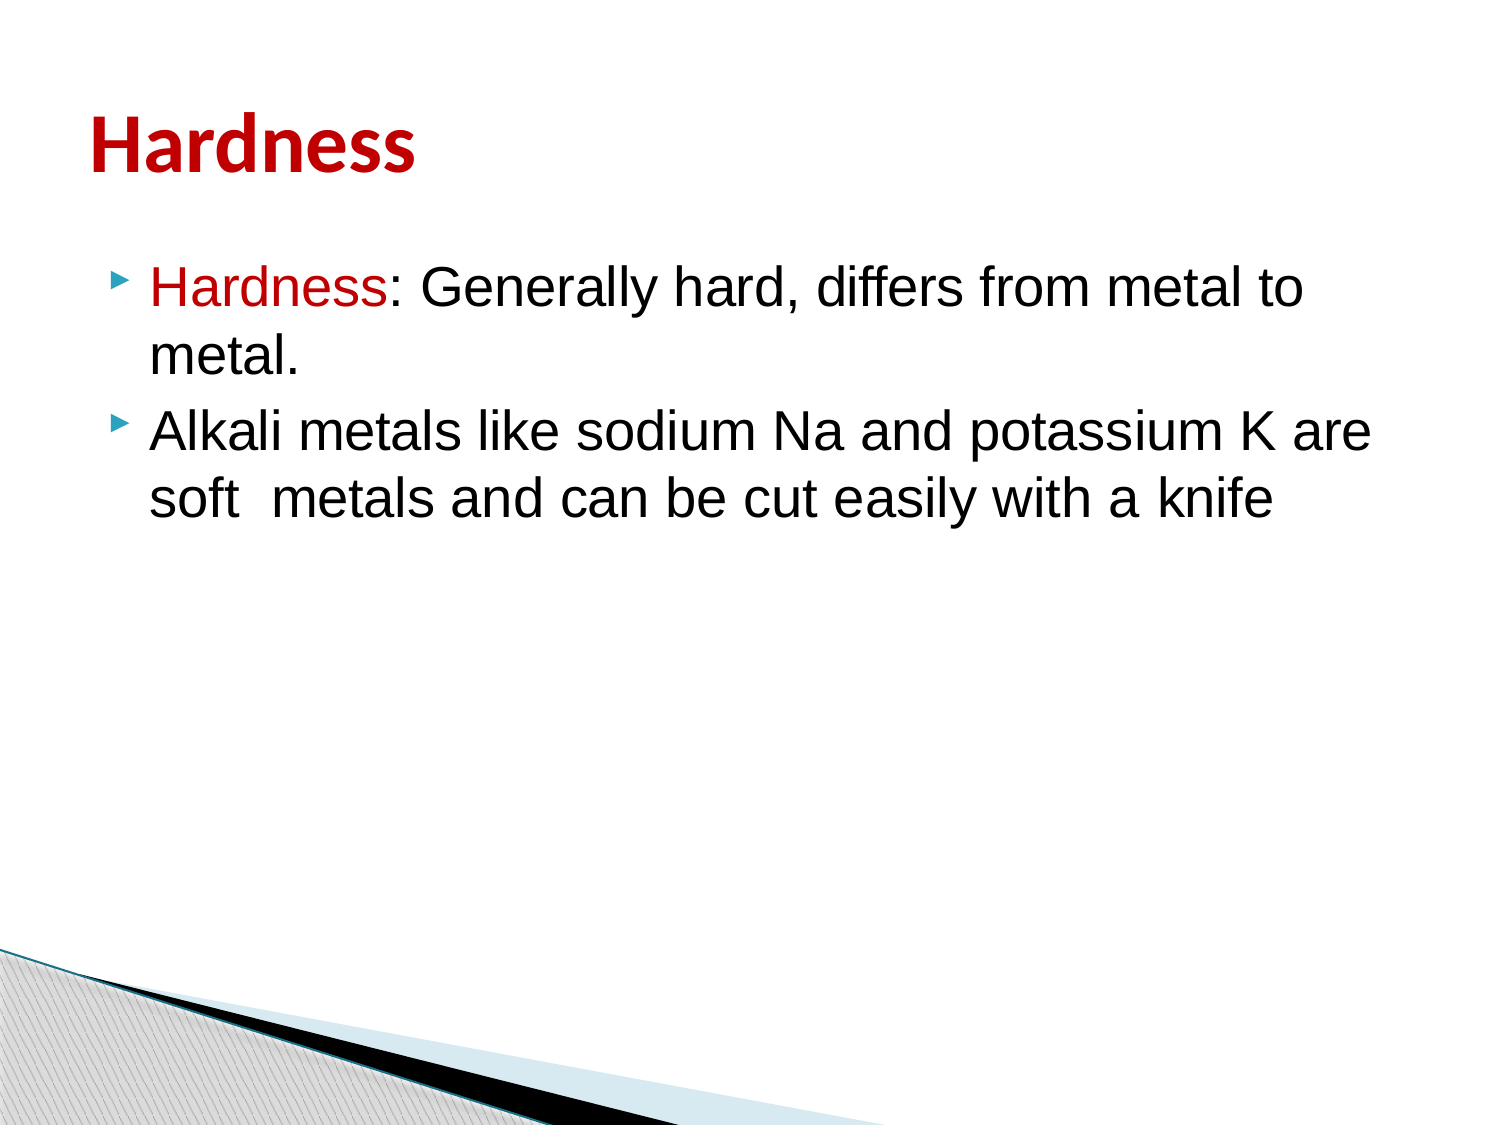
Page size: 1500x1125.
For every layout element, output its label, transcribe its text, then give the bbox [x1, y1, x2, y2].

title Hardness [75, 45, 1425, 233]
list Hardness: Generally hard, differs from metal to metal. Alkali metals like sodium Na and potassium K are soft metals and can be cut easily with a knife [75, 243, 1425, 986]
